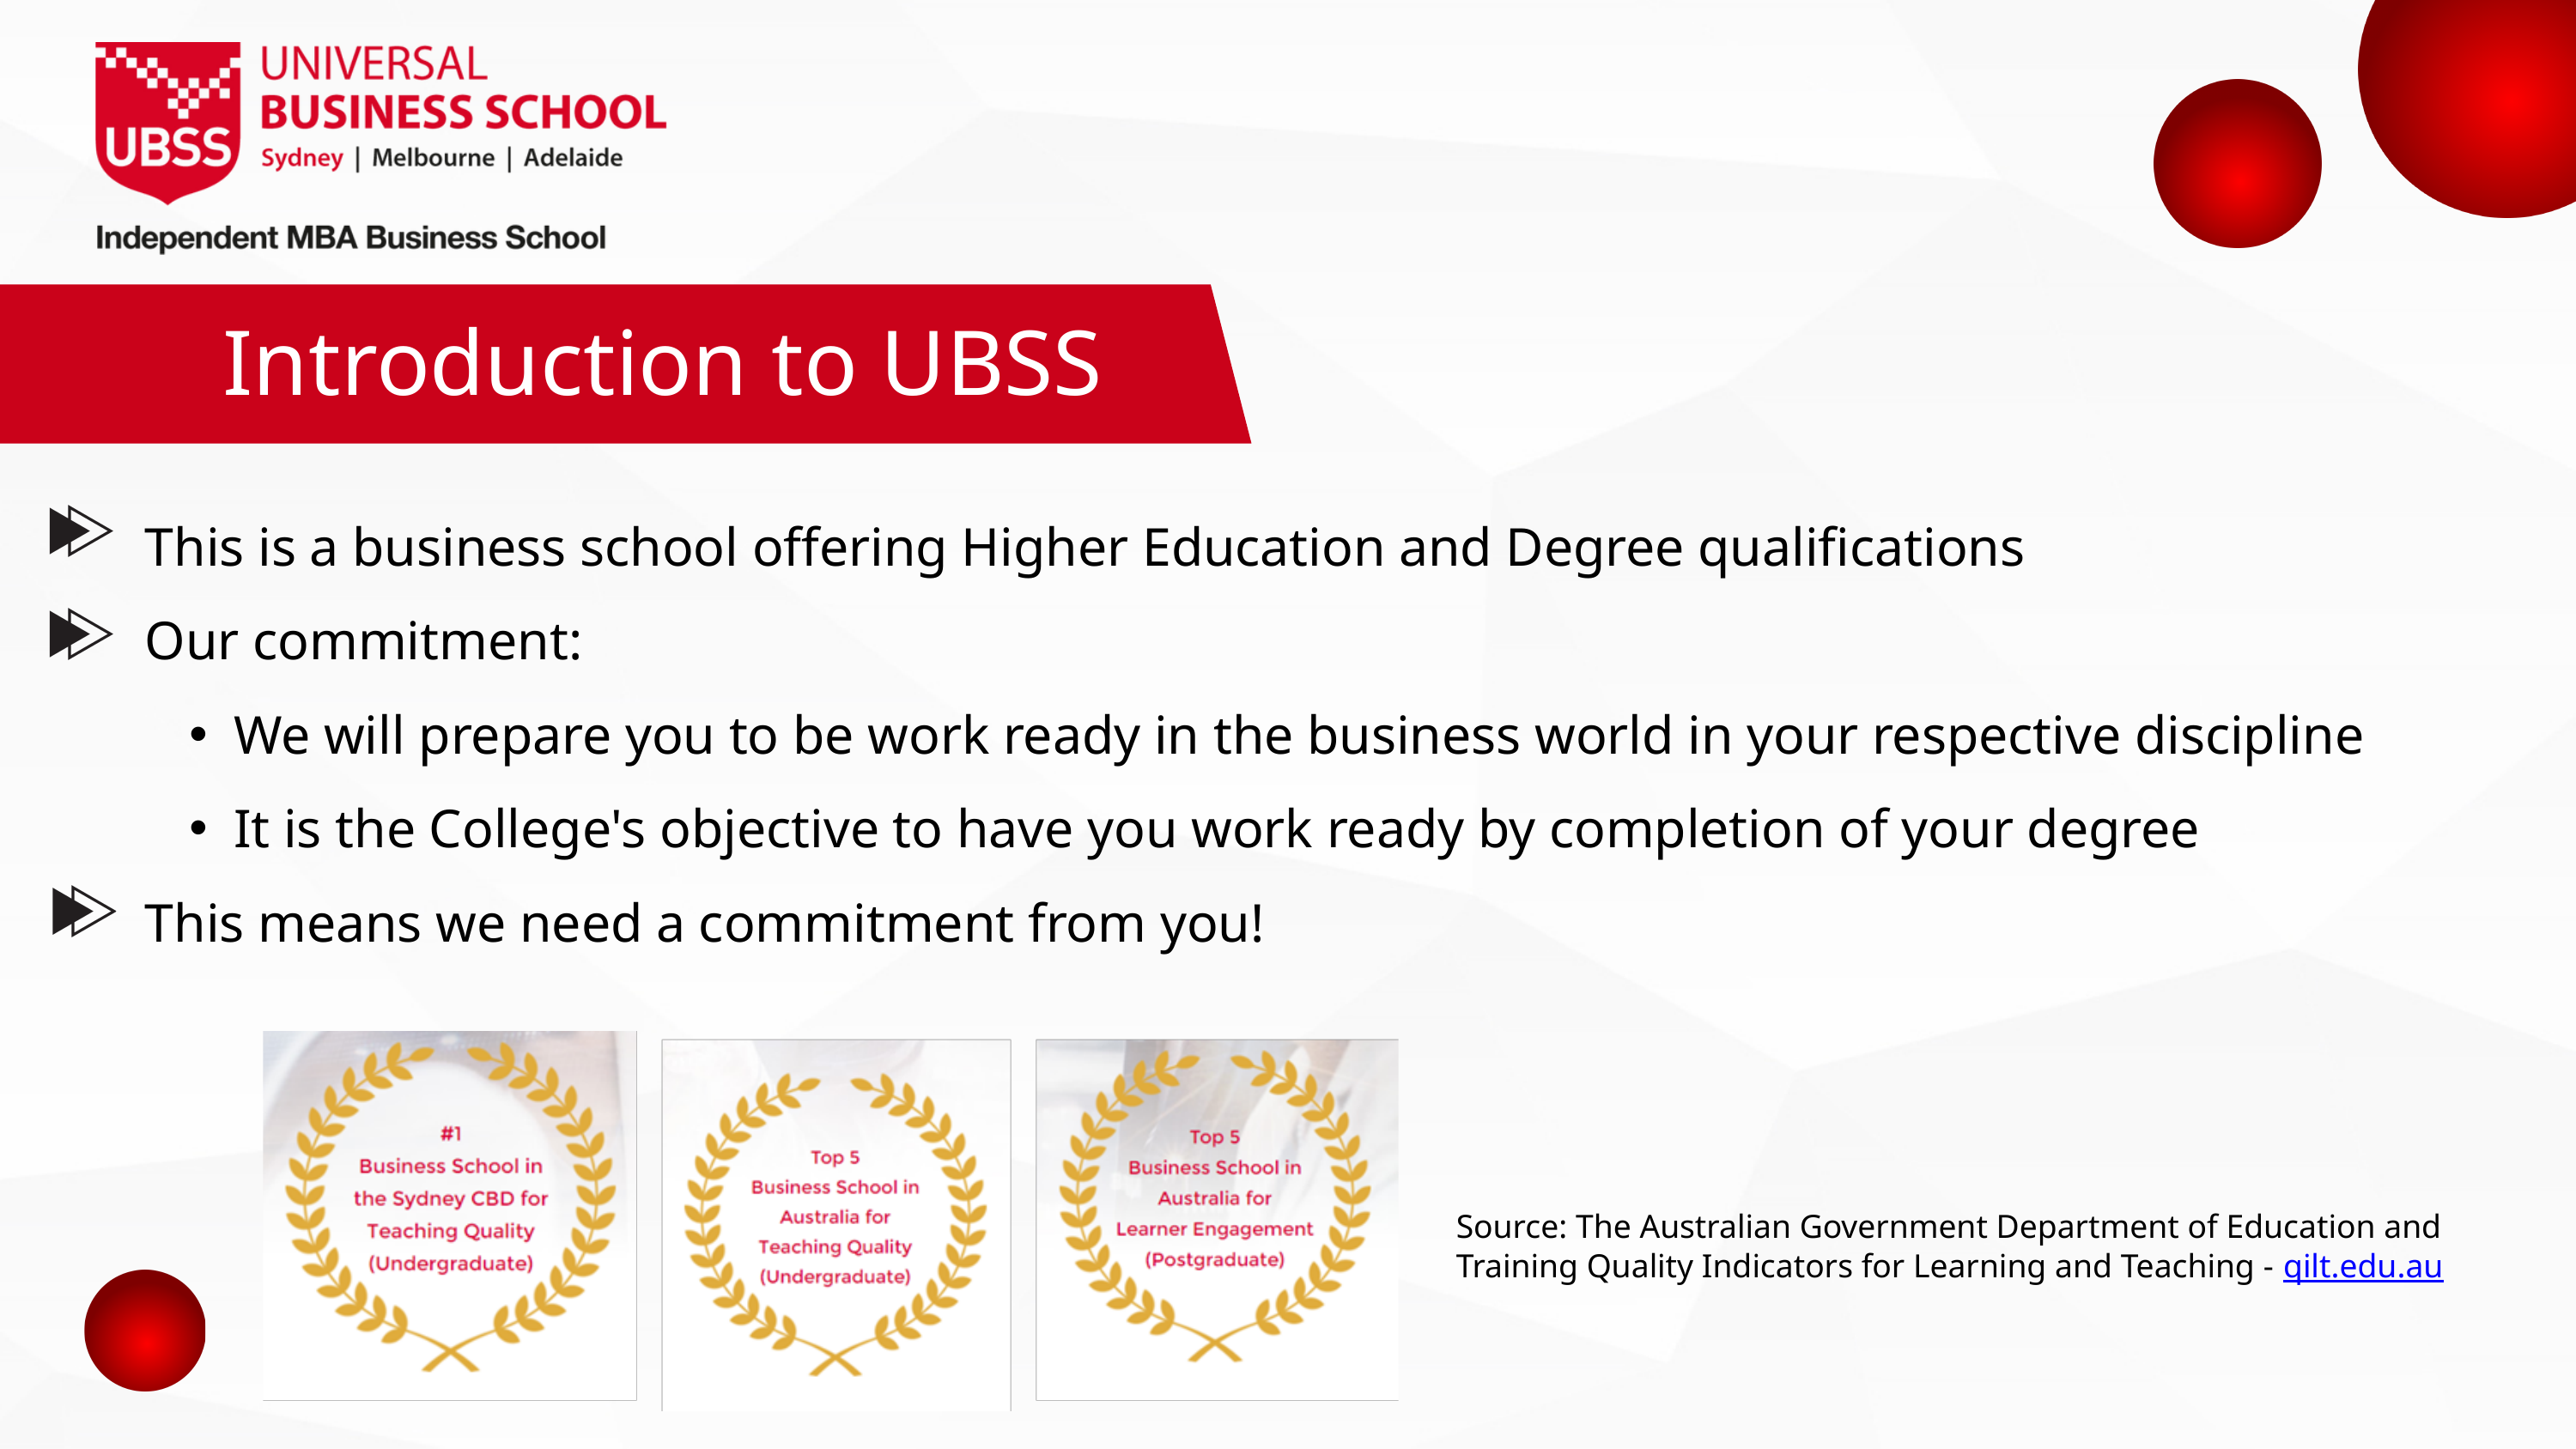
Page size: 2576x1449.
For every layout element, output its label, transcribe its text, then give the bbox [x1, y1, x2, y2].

text_box [49, 608, 113, 660]
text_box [0, 284, 1252, 444]
text_box Introduction to UBSS [222, 288, 2154, 539]
text_box This is a business school offering Higher Education and Degree qualifications Our commitment: We will prepare you to be work ready in the business world in your respective discipline It is the College's objective to have you work ready by completion of your degree This means we need a commitment from you! [144, 482, 2549, 1026]
text_box [263, 1031, 1399, 1412]
text_box [52, 885, 117, 937]
text_box [84, 1270, 206, 1391]
text_box [2154, 79, 2322, 248]
text_box Source: The Australian Government Department of Education and Training Quality Indicators for Learning and Teaching - qilt.edu.au [1455, 1199, 2506, 1334]
text_box [2358, 0, 2576, 218]
text_box [95, 42, 667, 255]
text_box [49, 505, 113, 557]
text_box [0, 0, 2576, 1449]
